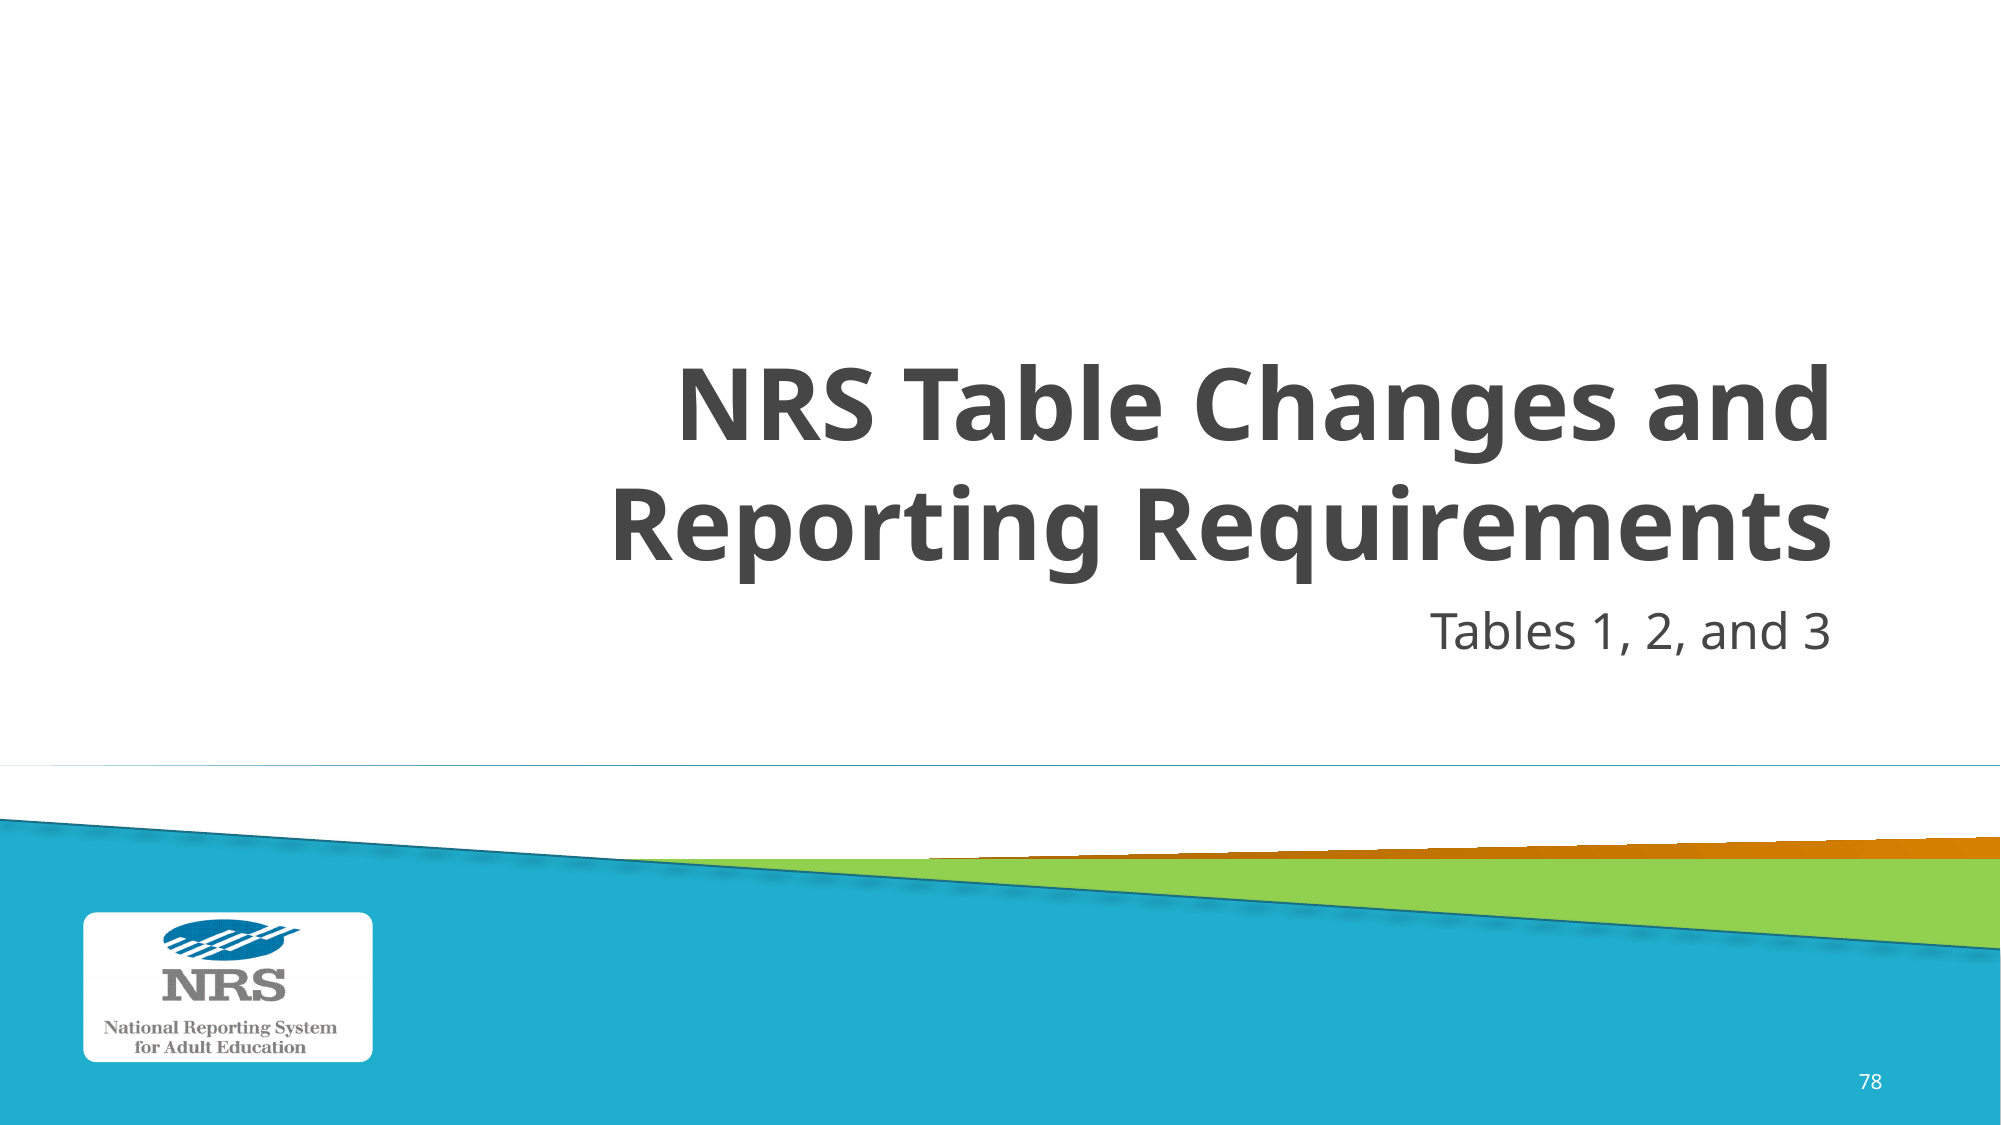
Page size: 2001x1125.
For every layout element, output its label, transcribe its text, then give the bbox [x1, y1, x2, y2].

subtitle Tables 1, 2, and 3 [150, 592, 1850, 790]
picture [83, 912, 373, 1063]
title NRS Table Changes and Reporting Requirements [150, 287, 1850, 588]
slide_number 78 [1766, 1059, 1900, 1092]
